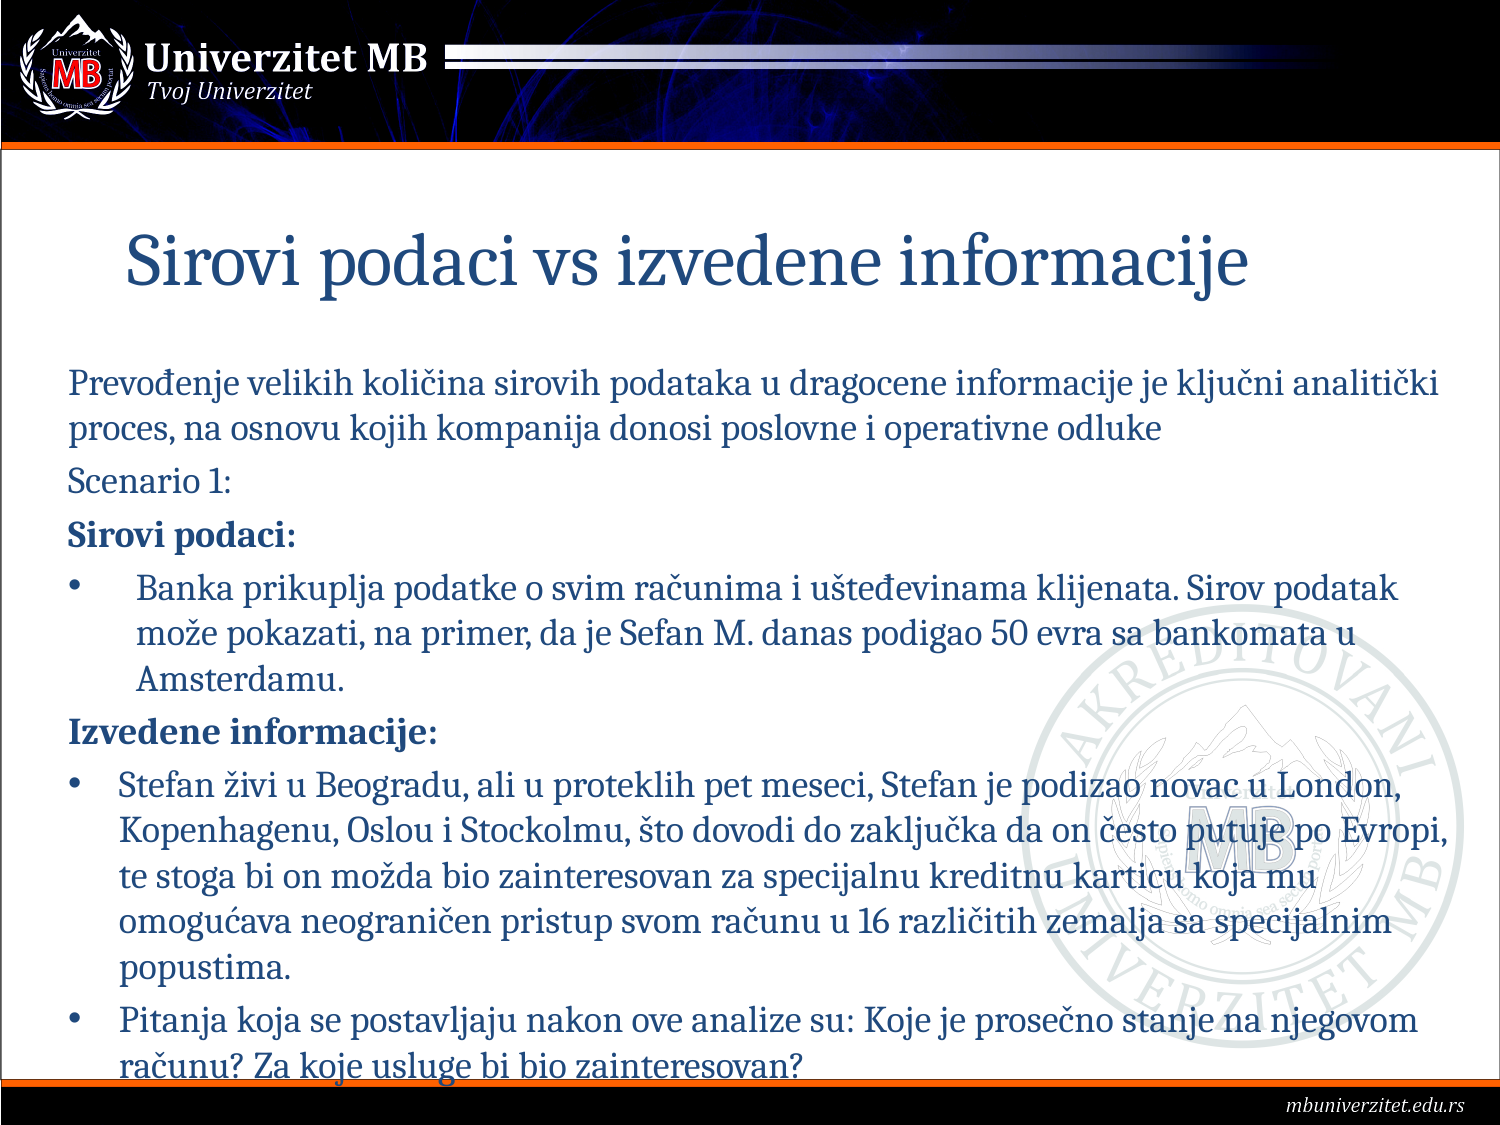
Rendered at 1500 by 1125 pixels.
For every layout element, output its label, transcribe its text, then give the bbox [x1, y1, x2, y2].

title Sirovi podaci vs izvedene informacije [112, 172, 1388, 338]
subtitle Prevođenje velikih količina sirovih podataka u dragocene informacije je ključni analitički proces, na osnovu kojih kompanija donosi poslovne i operativne odluke Scenario 1: Sirovi podaci: Banka prikuplja podatke o svim računima i ušteđevinama klijenata. Sirov podatak može pokazati, na primer, da je Sefan M. danas podigao 50 evra sa bankomata u Amsterdamu. Izvedene informacije: Stefan živi u Beogradu, ali u proteklih pet meseci, Stefan je podizao novac u London, Kopenhagenu, Oslou i Stockolmu, što dovodi do zaključka da on često putuje po Evropi, te stoga bi on možda bio zainteresovan za specijalnu kreditnu karticu koja mu omogućava neograničen pristup svom računu u 16 različitih zemalja sa specijalnim popustima. Pitanja koja se postavljaju nakon ove analize su: Koje je prosečno stanje na njegovom računu? Za koje usluge bi bio zainteresovan? [53, 349, 1483, 1094]
picture [0, 0, 1500, 1125]
